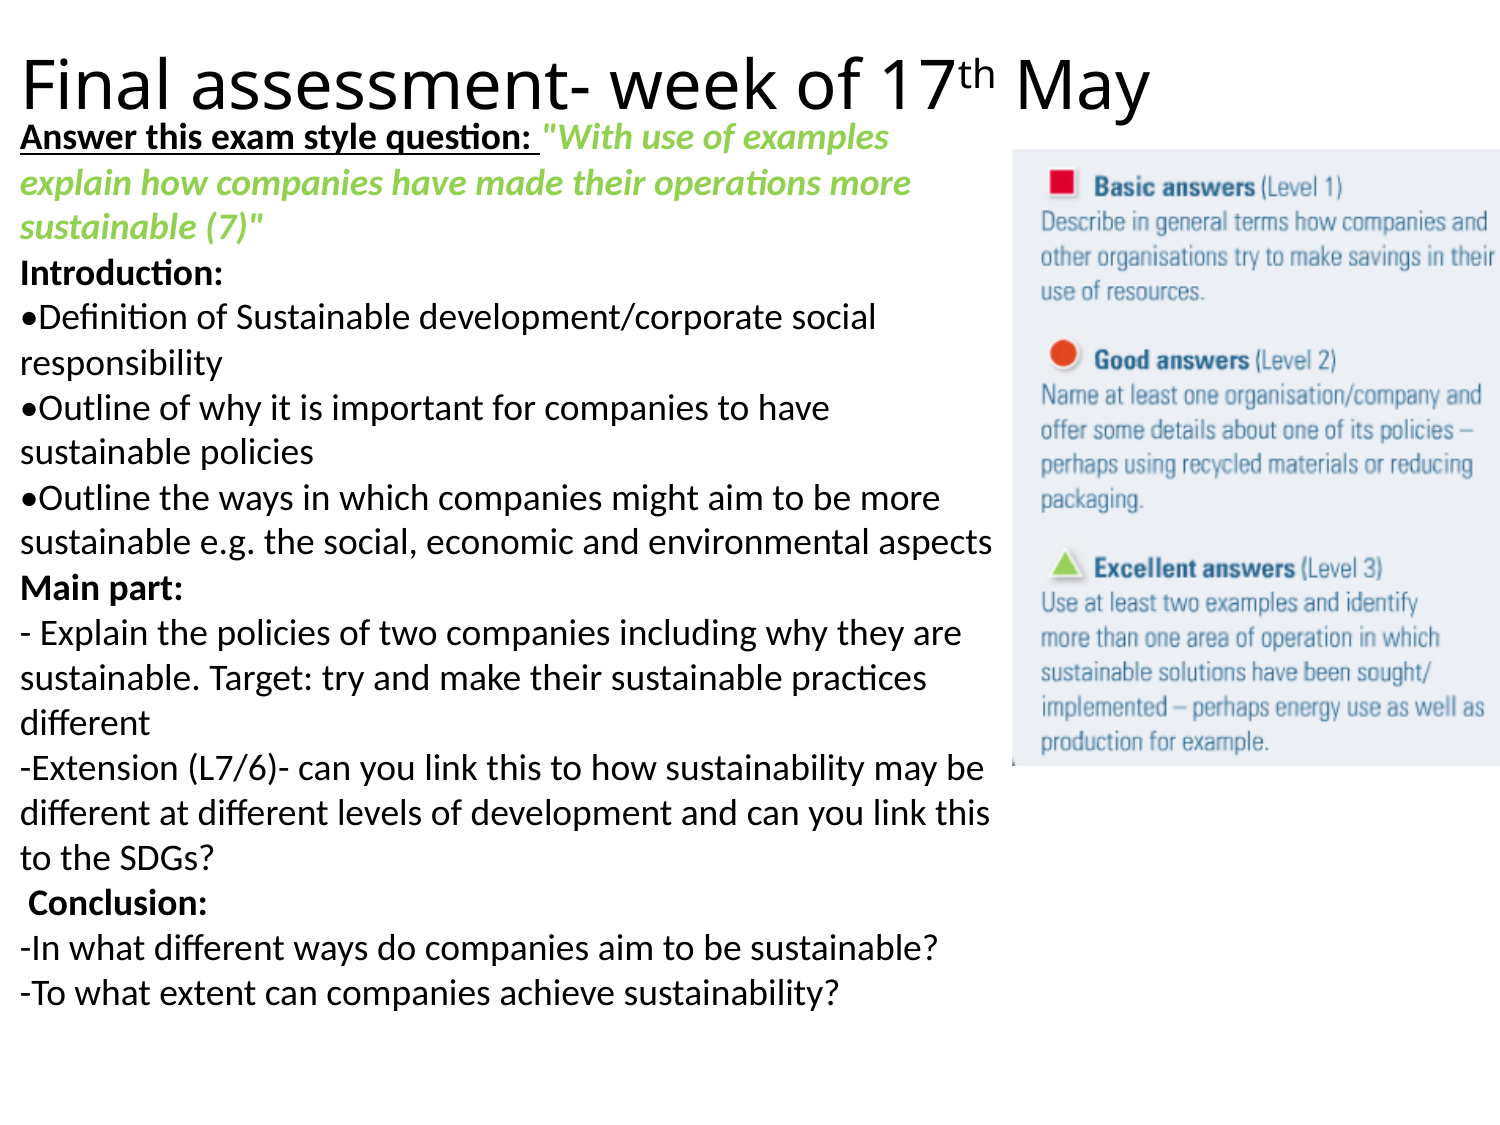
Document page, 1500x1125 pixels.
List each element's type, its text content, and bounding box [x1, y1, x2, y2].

text_box Answer this exam style question: "With use of examples explain how companies have made their operations more sustainable (7)" Introduction: •Definition of Sustainable development/corporate social responsibility •Outline of why it is important for companies to have sustainable policies •Outline the ways in which companies might aim to be more sustainable e.g. the social, economic and environmental aspects Main part: - Explain the policies of two companies including why they are sustainable. Target: try and make their sustainable practices different -Extension (L7/6)- can you link this to how sustainability may be different at different levels of development and can you link this to the SDGs? Conclusion: -In what different ways do companies aim to be sustainable? -To what extent can companies achieve sustainability? [5, 105, 1018, 1020]
title Final assessment- week of 17th May [5, 0, 1299, 149]
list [1012, 149, 1500, 766]
